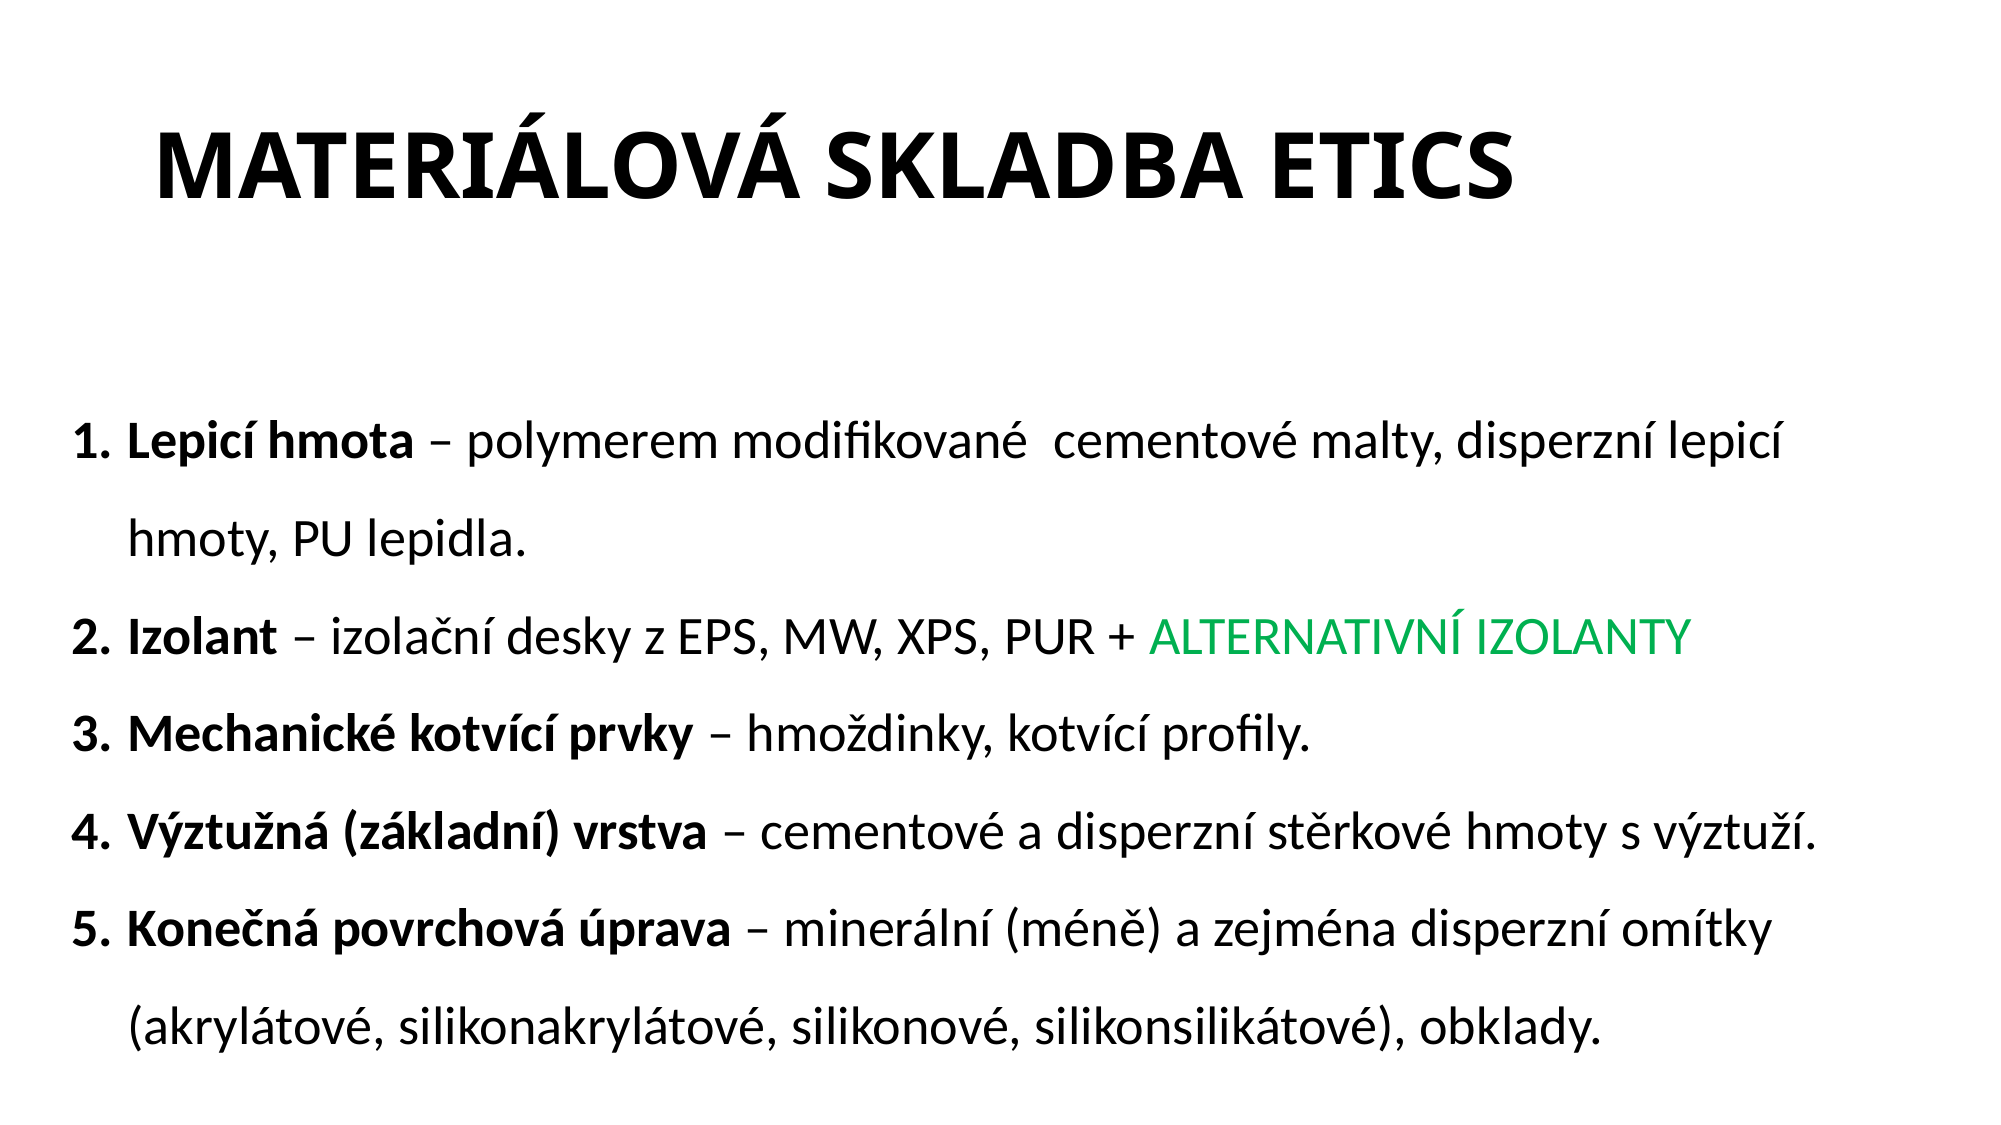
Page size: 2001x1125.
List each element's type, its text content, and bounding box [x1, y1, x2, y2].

title Materiálová skladba ETICS [137, 59, 1863, 278]
list Lepicí hmota – polymerem modifikované cementové malty, disperzní lepicí hmoty, PU lepidla. Izolant – izolační desky z EPS, MW, XPS, PUR + ALTERNATIVNÍ IZOLANTY Mechanické kotvící prvky – hmoždinky, kotvící profily. Výztužná (základní) vrstva – cementové a disperzní stěrkové hmoty s výztuží. Konečná povrchová úprava – minerální (méně) a zejména disperzní omítky (akrylátové, silikonakrylátové, silikonové, silikonsilikátové), obklady. [56, 299, 1863, 1088]
